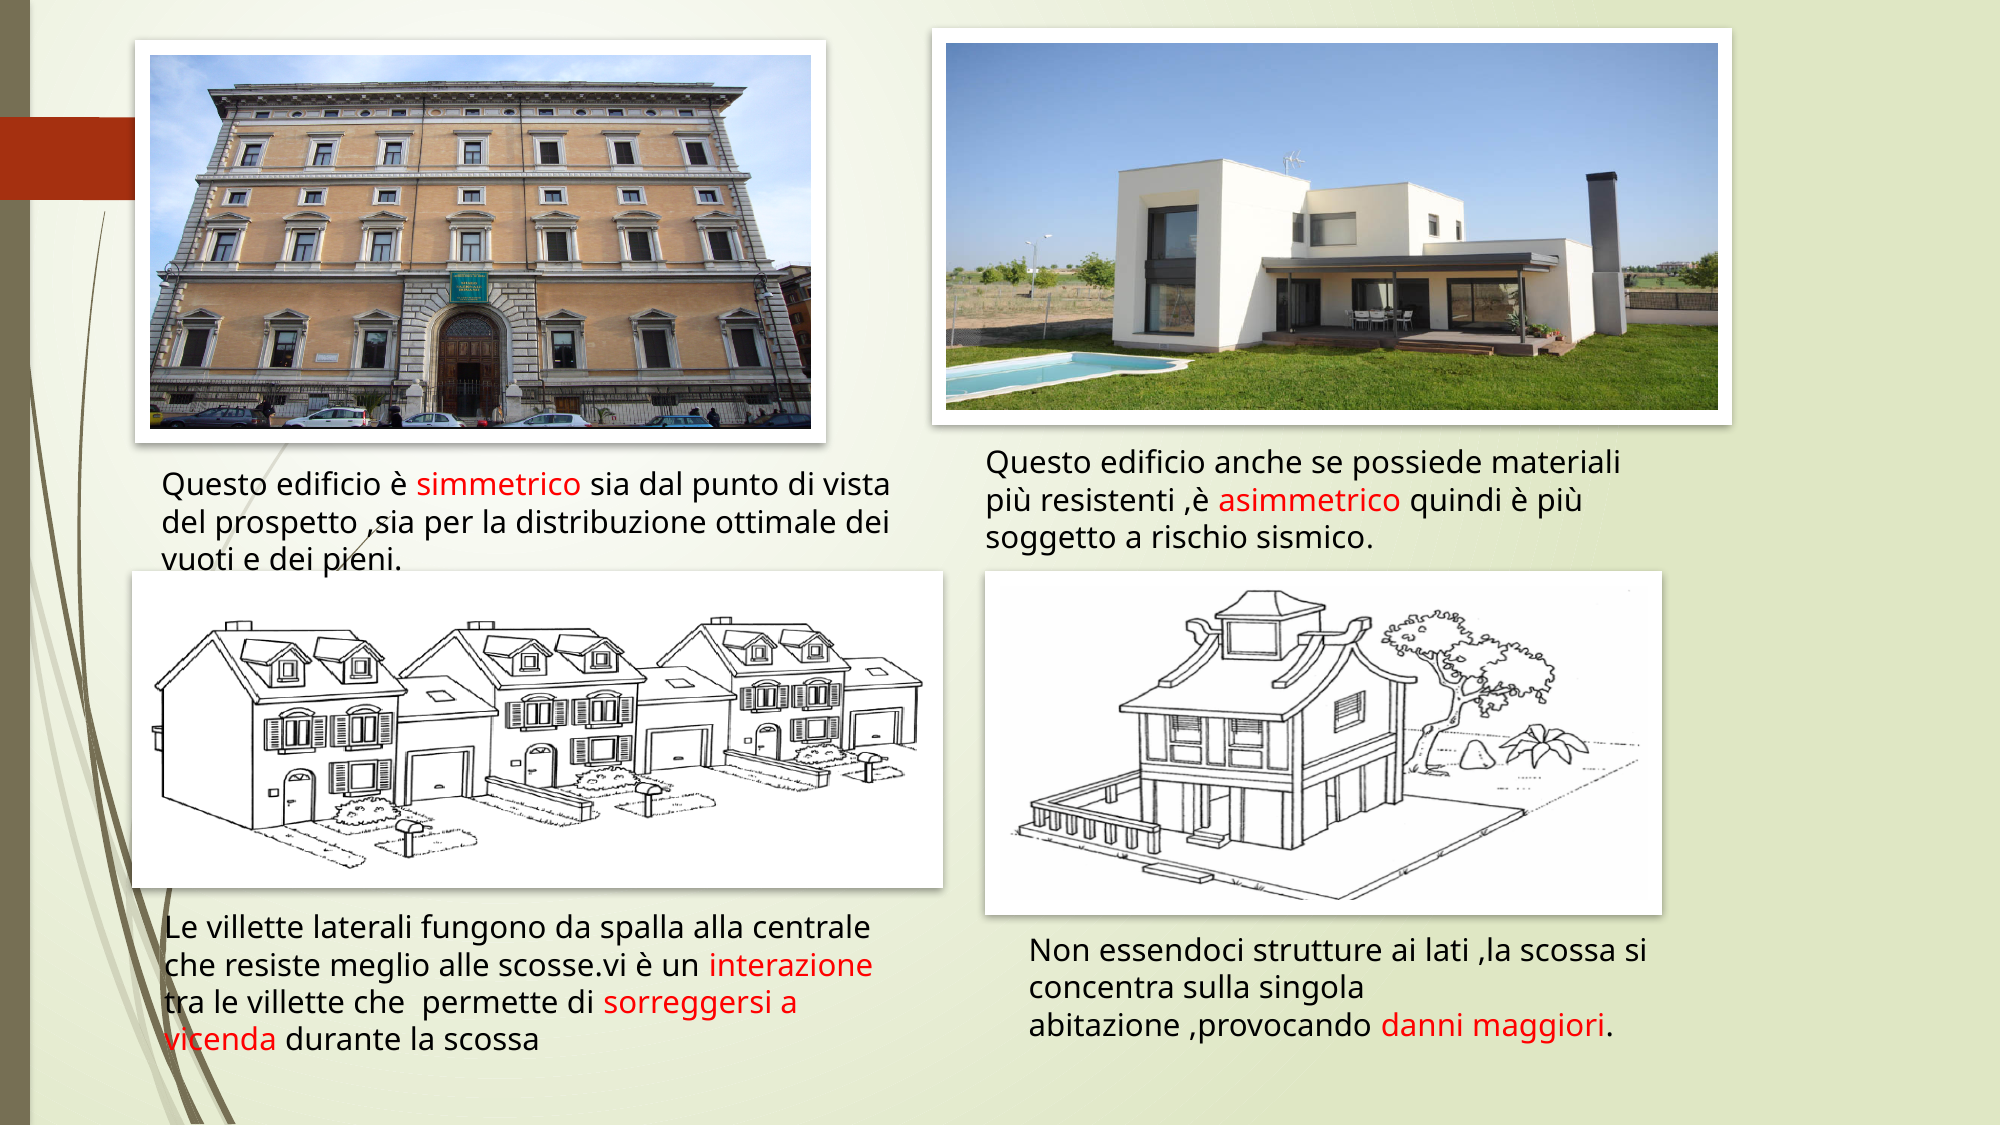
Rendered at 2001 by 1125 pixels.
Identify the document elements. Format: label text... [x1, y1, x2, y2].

picture [146, 585, 929, 874]
text_box Questo edificio anche se possiede materiali più resistenti ,è asimmetrico quindi è più soggetto a rischio sismico. [970, 434, 1674, 562]
text_box Non essendoci strutture ai lati ,la scossa si concentra sulla singola abitazione ,provocando danni maggiori. [1013, 922, 1691, 1050]
picture [999, 585, 1649, 901]
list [149, 54, 812, 429]
picture [945, 42, 1719, 411]
text_box Questo edificio è simmetrico sia dal punto di vista del prospetto ,sia per la distribuzione ottimale dei vuoti e dei pieni. [146, 457, 929, 585]
text_box Le villette laterali fungono da spalla alla centrale che resiste meglio alle scosse.vi è un interazione tra le villette che permette di sorreggersi a vicenda durante la scossa [149, 899, 932, 1065]
